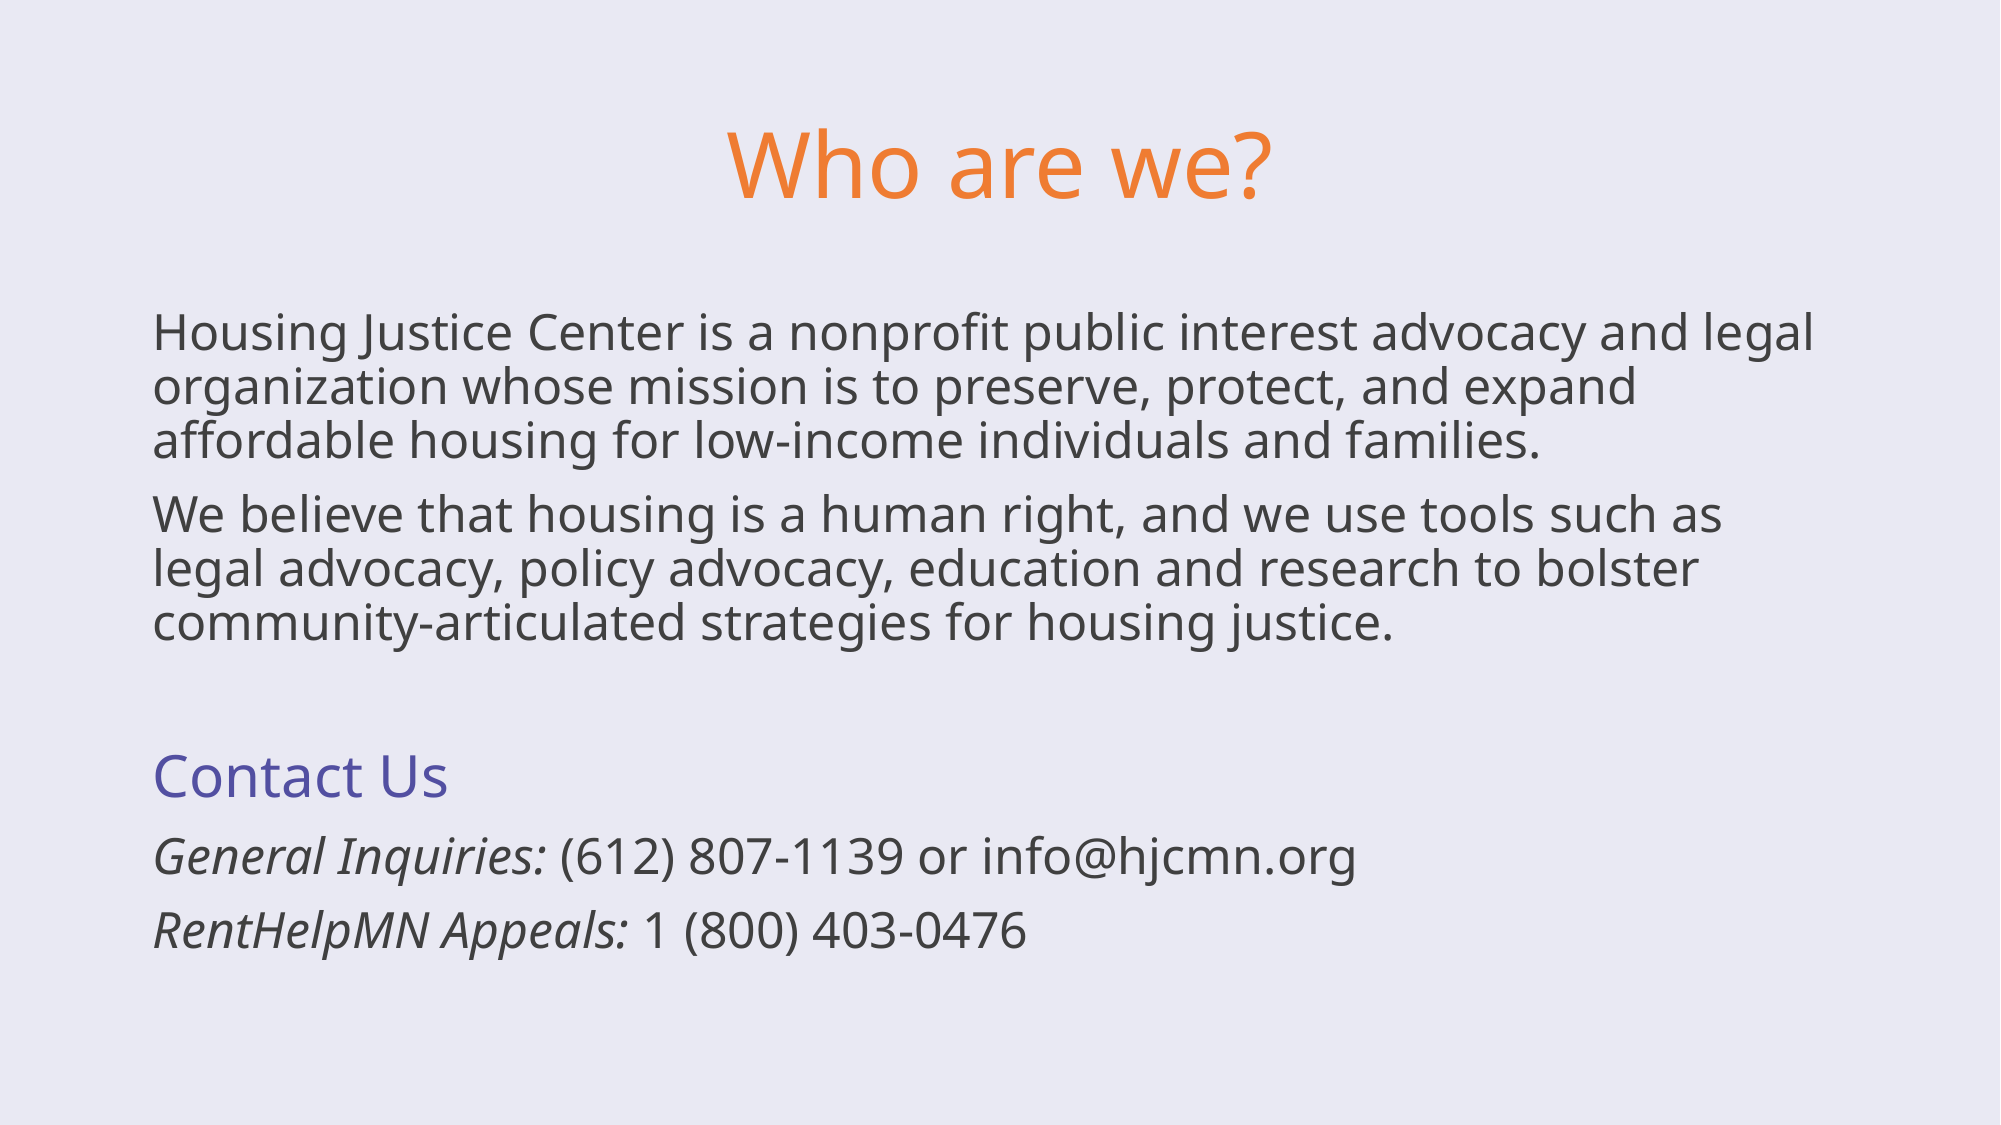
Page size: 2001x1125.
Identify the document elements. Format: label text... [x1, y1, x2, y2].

title Who are we? [137, 59, 1863, 278]
list Housing Justice Center is a nonprofit public interest advocacy and legal organization whose mission is to preserve, protect, and expand affordable housing for low-income individuals and families. We believe that housing is a human right, and we use tools such as legal advocacy, policy advocacy, education and research to bolster community-articulated strategies for housing justice. Contact Us General Inquiries: (612) 807-1139 or info@hjcmn.org RentHelpMN Appeals: 1 (800) 403-0476 [137, 299, 1863, 1014]
